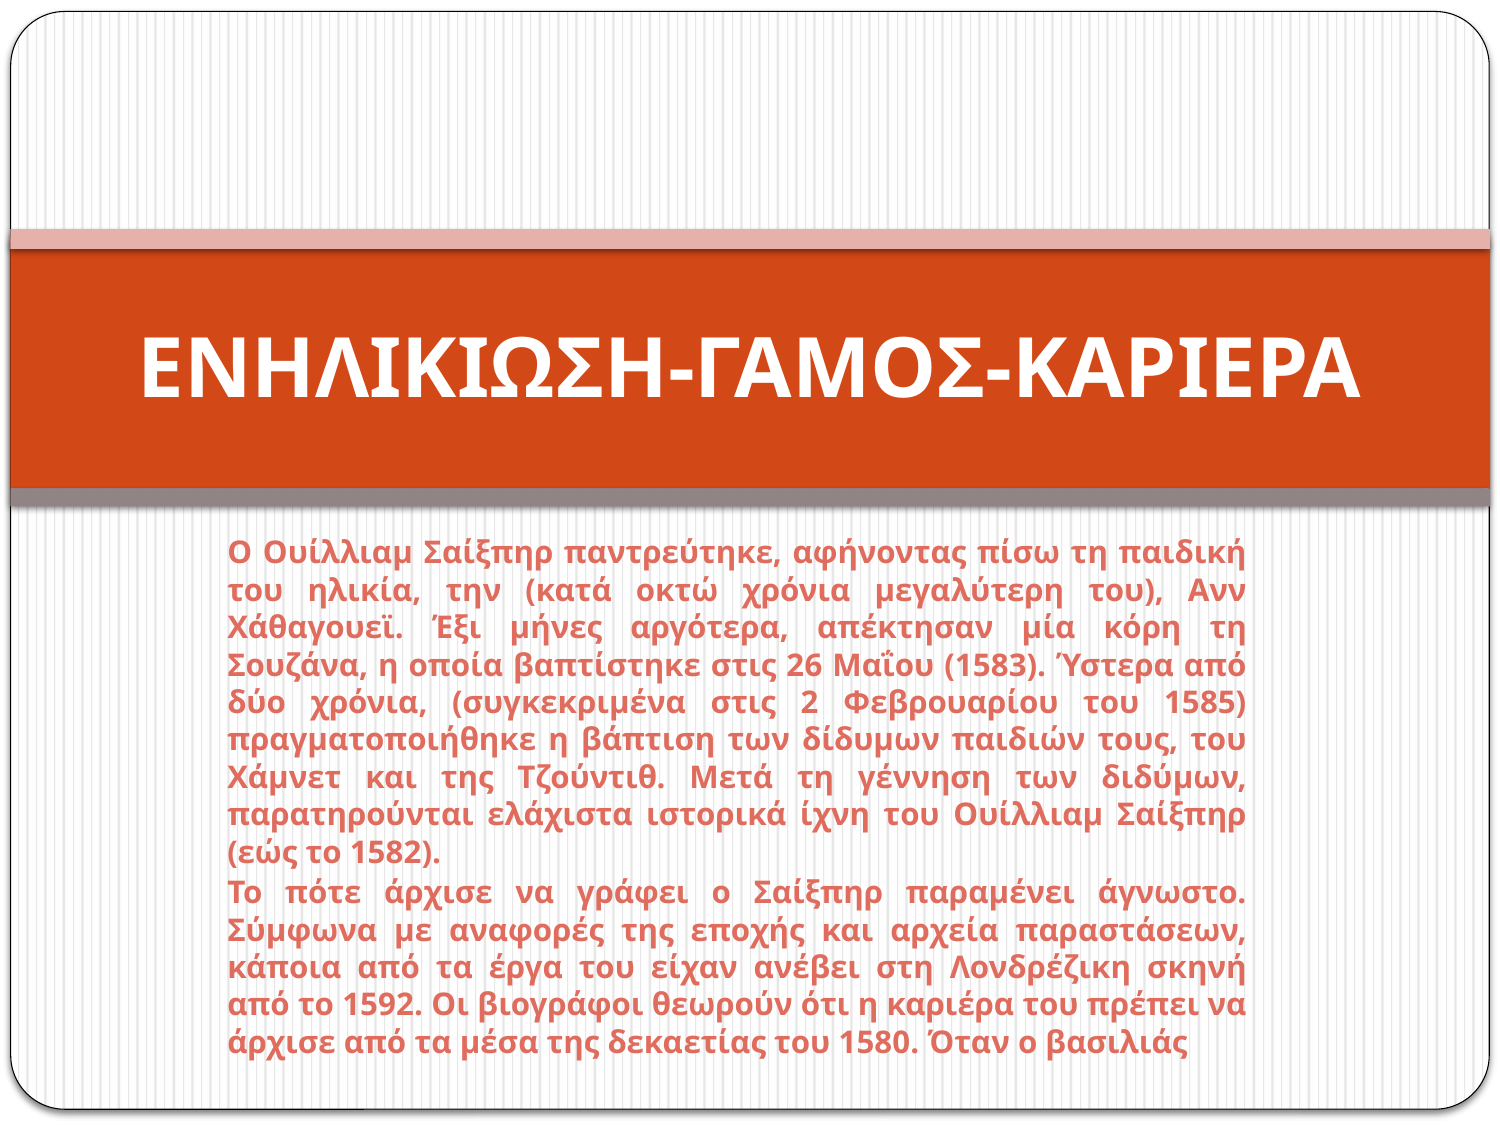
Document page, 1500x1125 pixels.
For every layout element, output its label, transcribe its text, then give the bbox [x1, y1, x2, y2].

subtitle Ο Ουίλλιαμ Σαίξπηρ παντρεύτηκε, αφήνοντας πίσω τη παιδική του ηλικία, την (κατά οκτώ χρόνια μεγαλύτερη του), Ανν Χάθαγουεϊ. Έξι μήνες αργότερα, απέκτησαν μία κόρη τη Σουζάνα, η οποία βαπτίστηκε στις 26 Μαΐου (1583). Ύστερα από δύο χρόνια, (συγκεκριμένα στις 2 Φεβρουαρίου του 1585) πραγματοποιήθηκε η βάπτιση των δίδυμων παιδιών τους, του Χάμνετ και της Τζούντιθ. Μετά τη γέννηση των διδύμων, παρατηρούνται ελάχιστα ιστορικά ίχνη του Ουίλλιαμ Σαίξπηρ (εώς το 1582). Το πότε άρχισε να γράφει ο Σαίξπηρ παραμένει άγνωστο. Σύμφωνα με αναφορές της εποχής και αρχεία παραστάσεων, κάποια από τα έργα του είχαν ανέβει στη Λονδρέζικη σκηνή από το 1592. Οι βιογράφοι θεωρούν ότι η καριέρα του πρέπει να άρχισε από τα μέσα της δεκαετίας του 1580. Όταν ο βασιλιάς [212, 525, 1263, 1083]
title ΕΝΗΛΙΚΙΩΣΗ-ΓΑΜΟΣ-ΚΑΡΙΕΡΑ [75, 247, 1425, 489]
